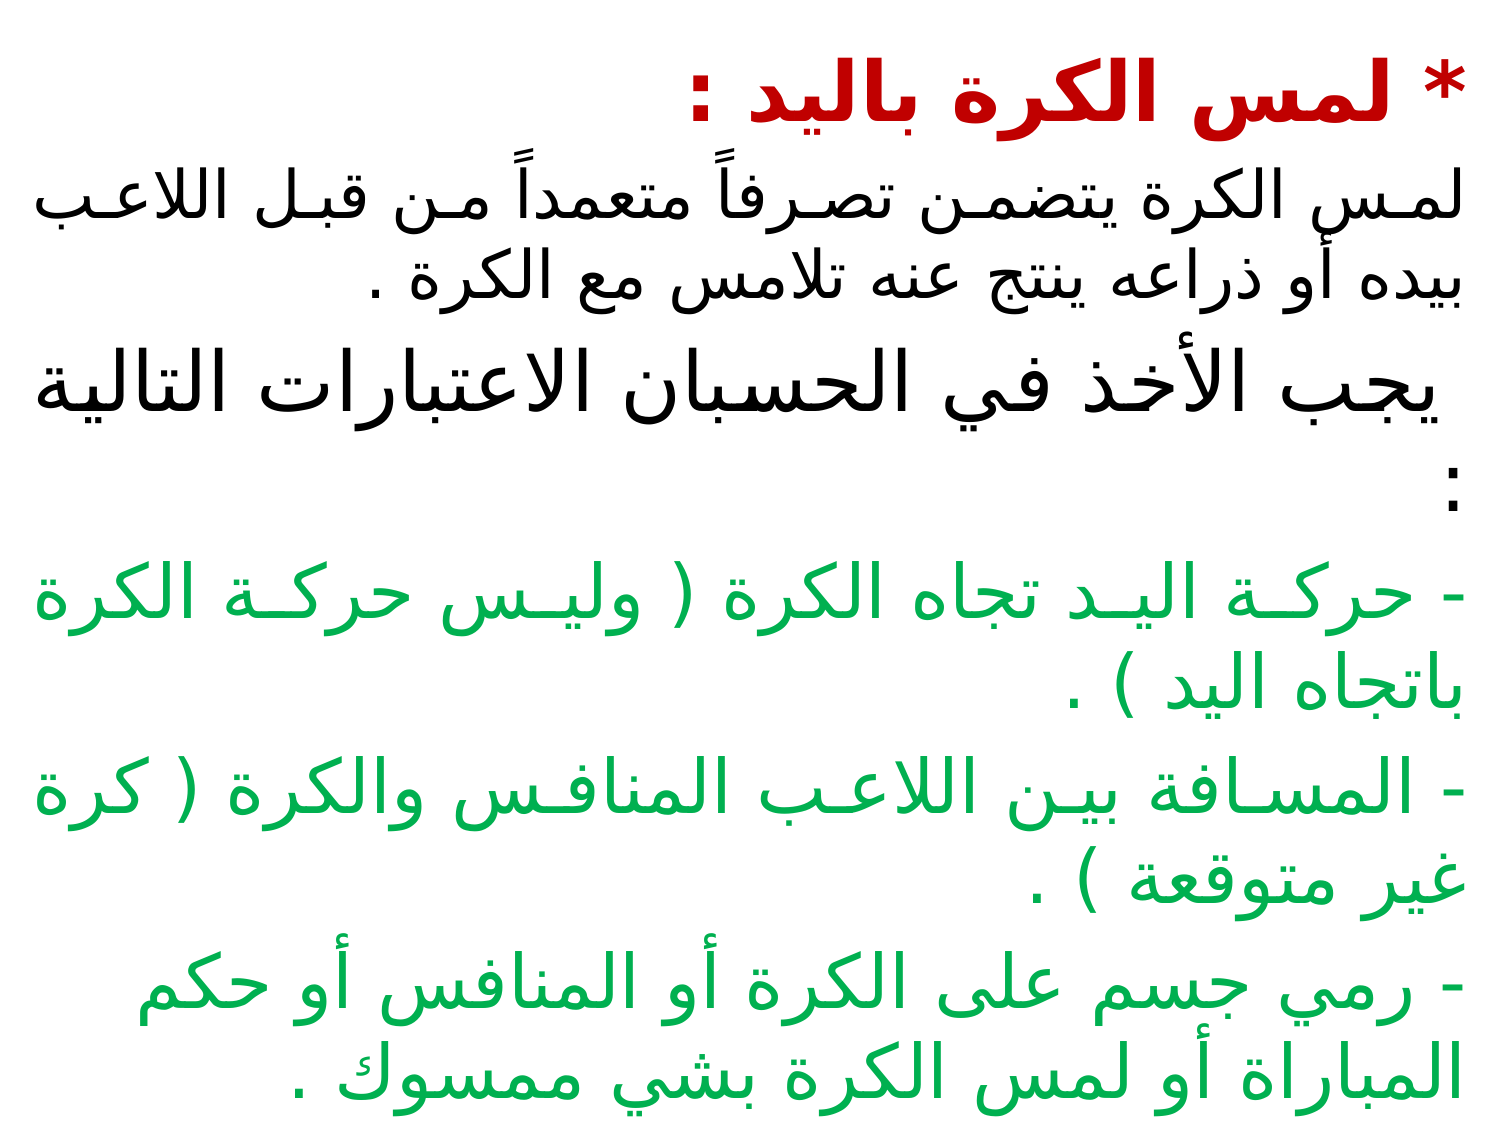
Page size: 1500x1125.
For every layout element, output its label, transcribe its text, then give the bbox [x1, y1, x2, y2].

list * لمس الكرة باليد : لمس الكرة يتضمن تصرفاً متعمداً من قبل اللاعب بيده أو ذراعه ينتج عنه تلامس مع الكرة . يجب الأخذ في الحسبان الاعتبارات التالية : - حركة اليد تجاه الكرة ( وليس حركة الكرة باتجاه اليد ) . - المسافة بين اللاعب المنافس والكرة ( كرة غير متوقعة ) . - رمي جسم على الكرة أو المنافس أو حكم المباراة أو لمس الكرة بشي ممسوك . [17, 30, 1483, 1106]
